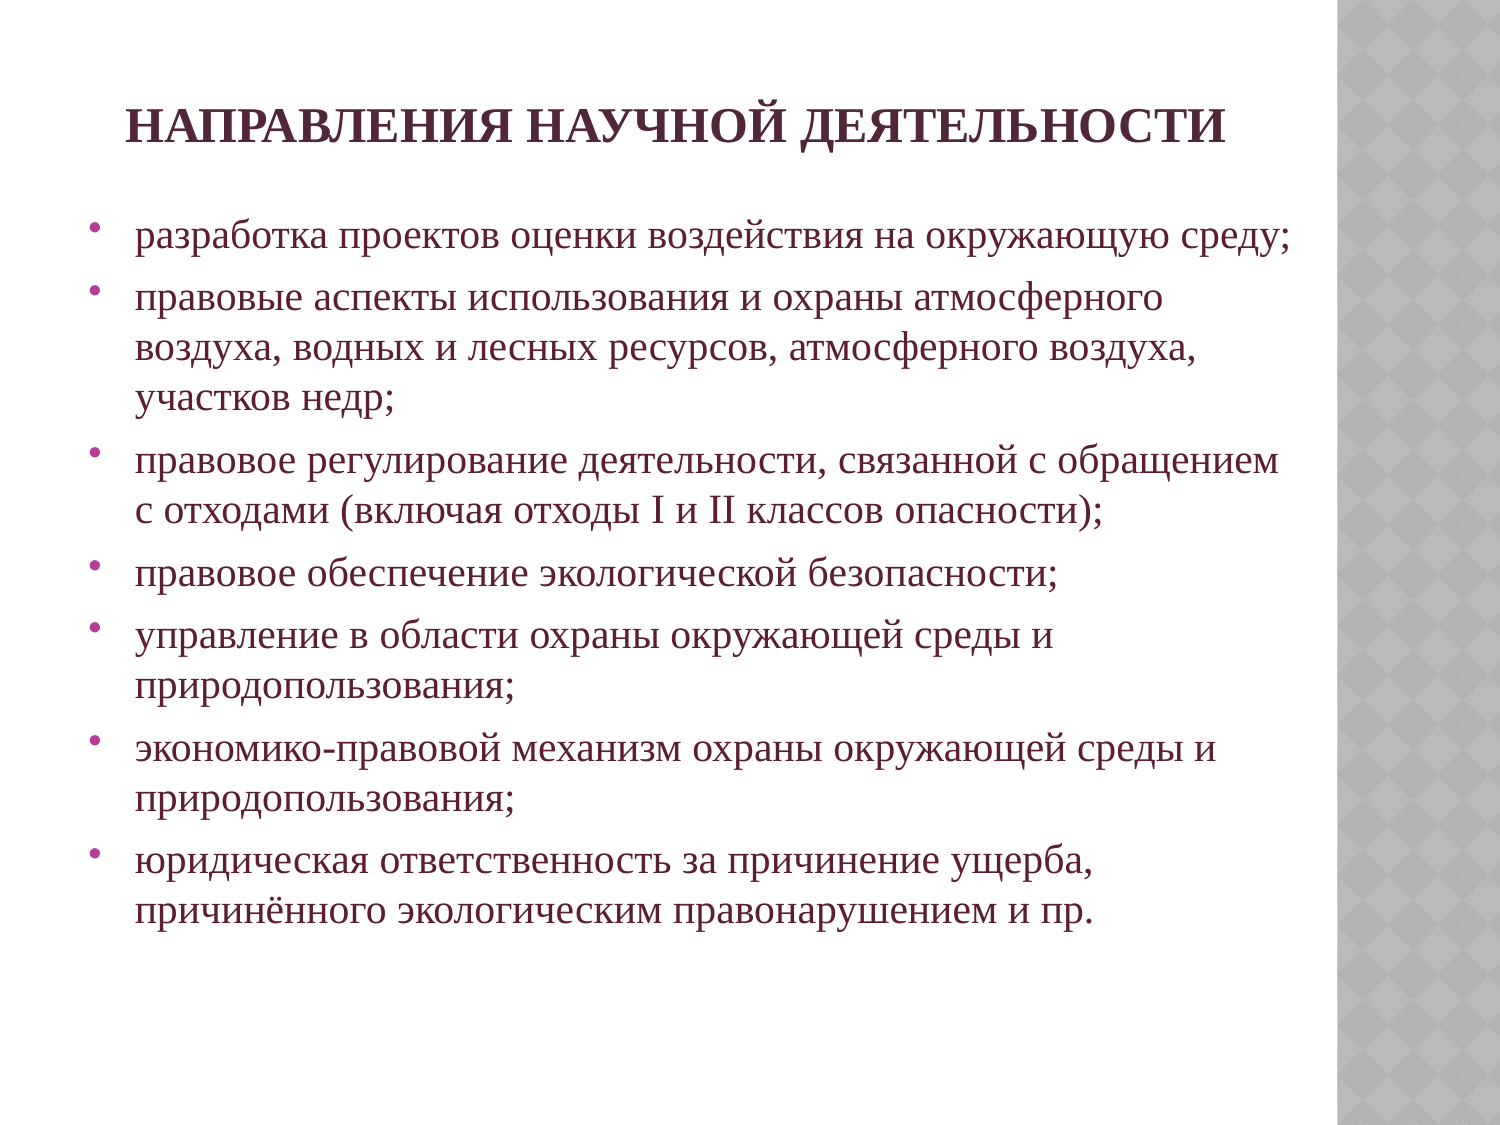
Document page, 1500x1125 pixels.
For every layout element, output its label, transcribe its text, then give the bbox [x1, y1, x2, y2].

list разработка проектов оценки воздействия на окружающую среду; правовые аспекты использования и охраны атмосферного воздуха, водных и лесных ресурсов, атмосферного воздуха, участков недр; правовое регулирование деятельности, связанной с обращением с отходами (включая отходы I и II классов опасности); правовое обеспечение экологической безопасности; управление в области охраны окружающей среды и природопользования; экономико-правовой механизм охраны окружающей среды и природопользования; юридическая ответственность за причинение ущерба, причинённого экологическим правонарушением и пр. [75, 199, 1313, 1020]
title Направления научной деятельности [0, 0, 1353, 153]
